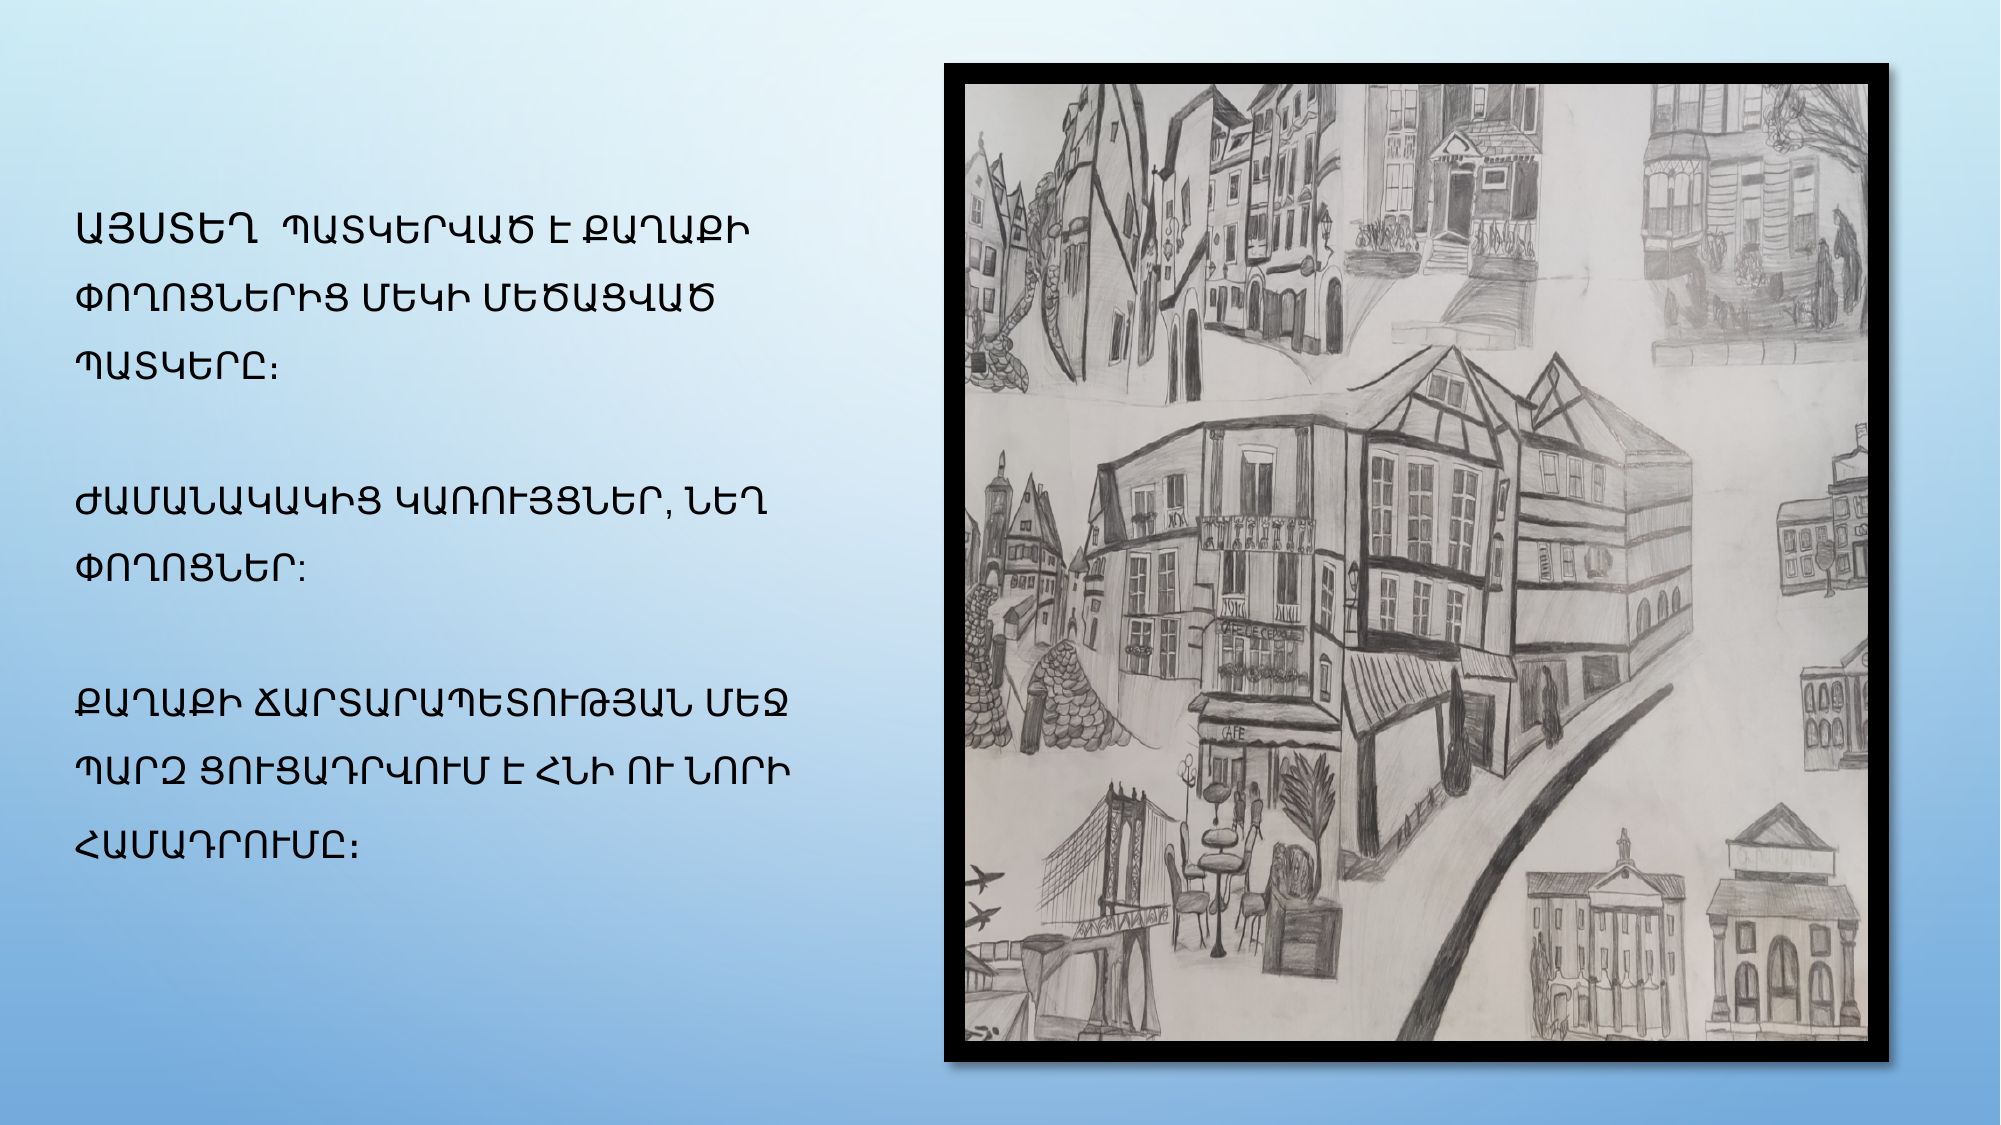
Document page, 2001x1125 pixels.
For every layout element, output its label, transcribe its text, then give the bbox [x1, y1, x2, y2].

picture [965, 1015, 1868, 1041]
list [937, 110, 1896, 1015]
title Այստեղ պատկերված է քաղաքի փողոցներից մեկի մեծացված պատկերը։ ժամանակակից կառույցներ, նեղ փողոցներ: Քաղաքի ճարտարապետության մեջ պարզ ցուցադրվում է հնի ու նորի համադրումը։ [59, 83, 824, 1010]
picture [965, 84, 1868, 110]
